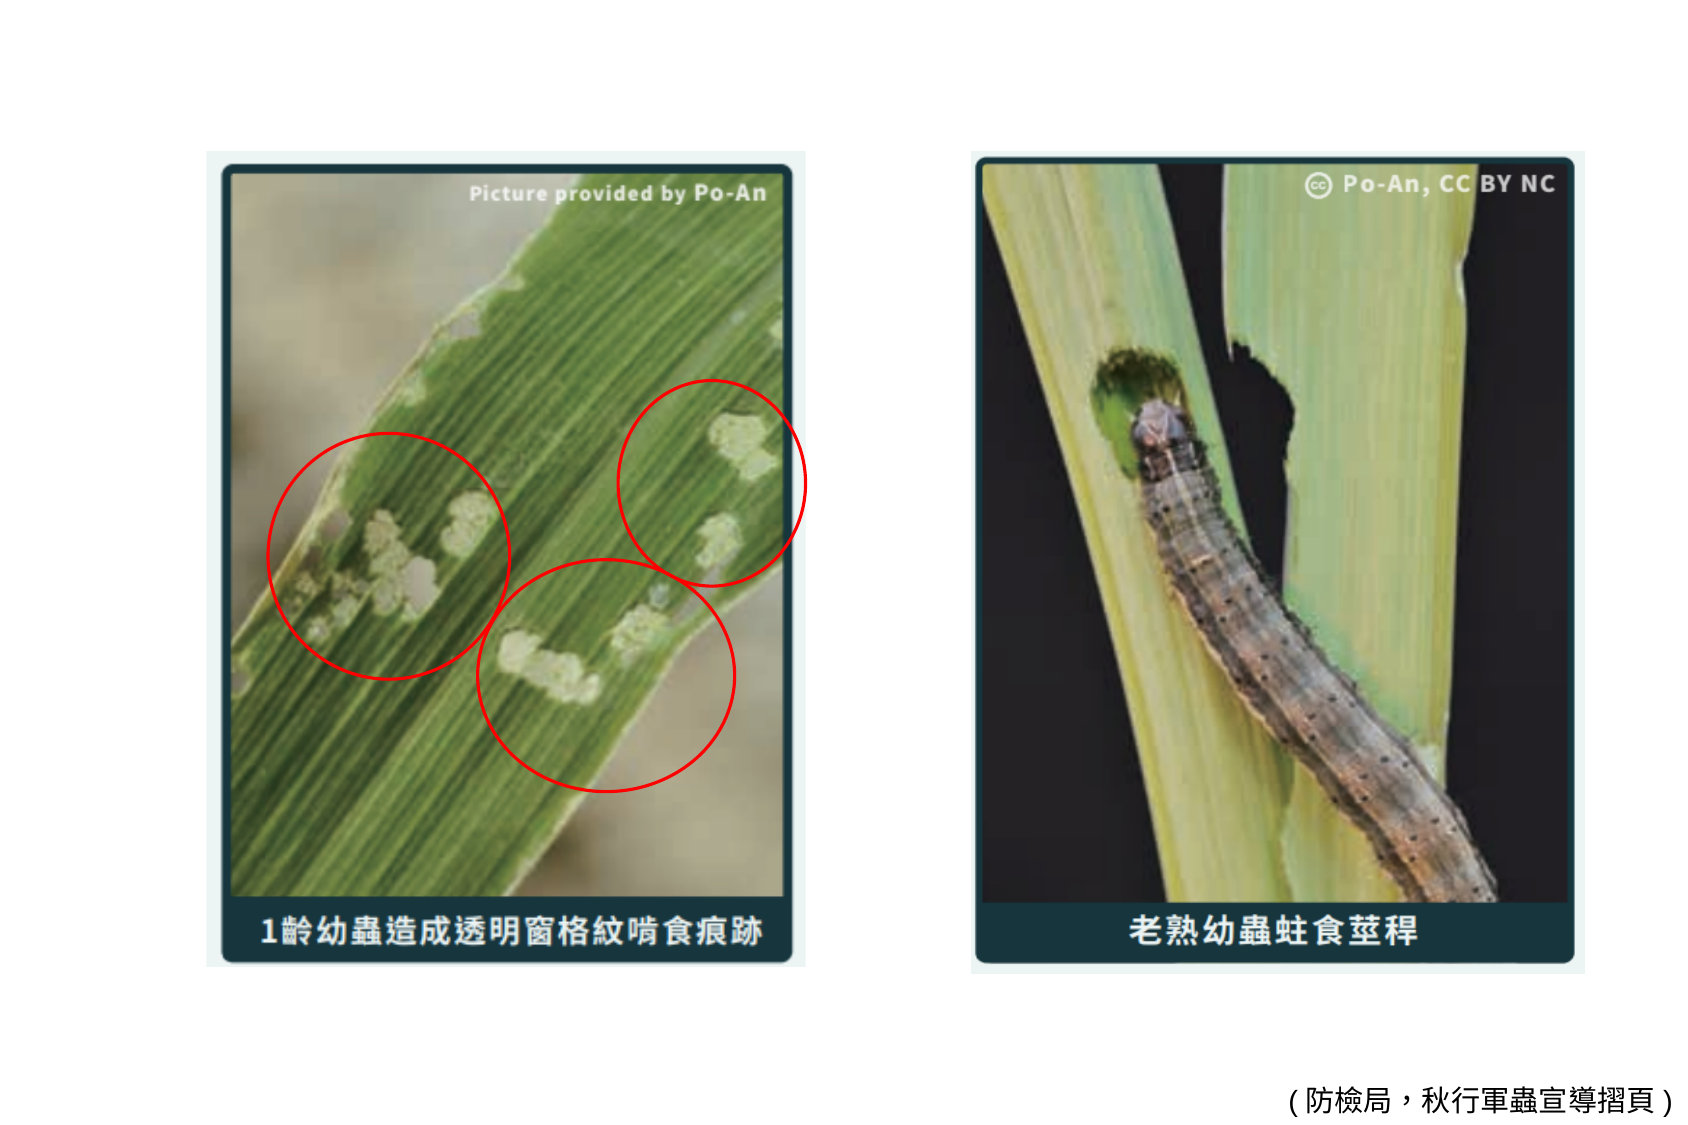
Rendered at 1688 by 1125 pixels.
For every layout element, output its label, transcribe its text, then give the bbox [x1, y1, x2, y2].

picture [206, 151, 806, 967]
picture [971, 151, 1585, 974]
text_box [267, 380, 806, 792]
text_box (防檢局，秋行軍蟲宣導摺頁) [952, 1074, 1688, 1125]
